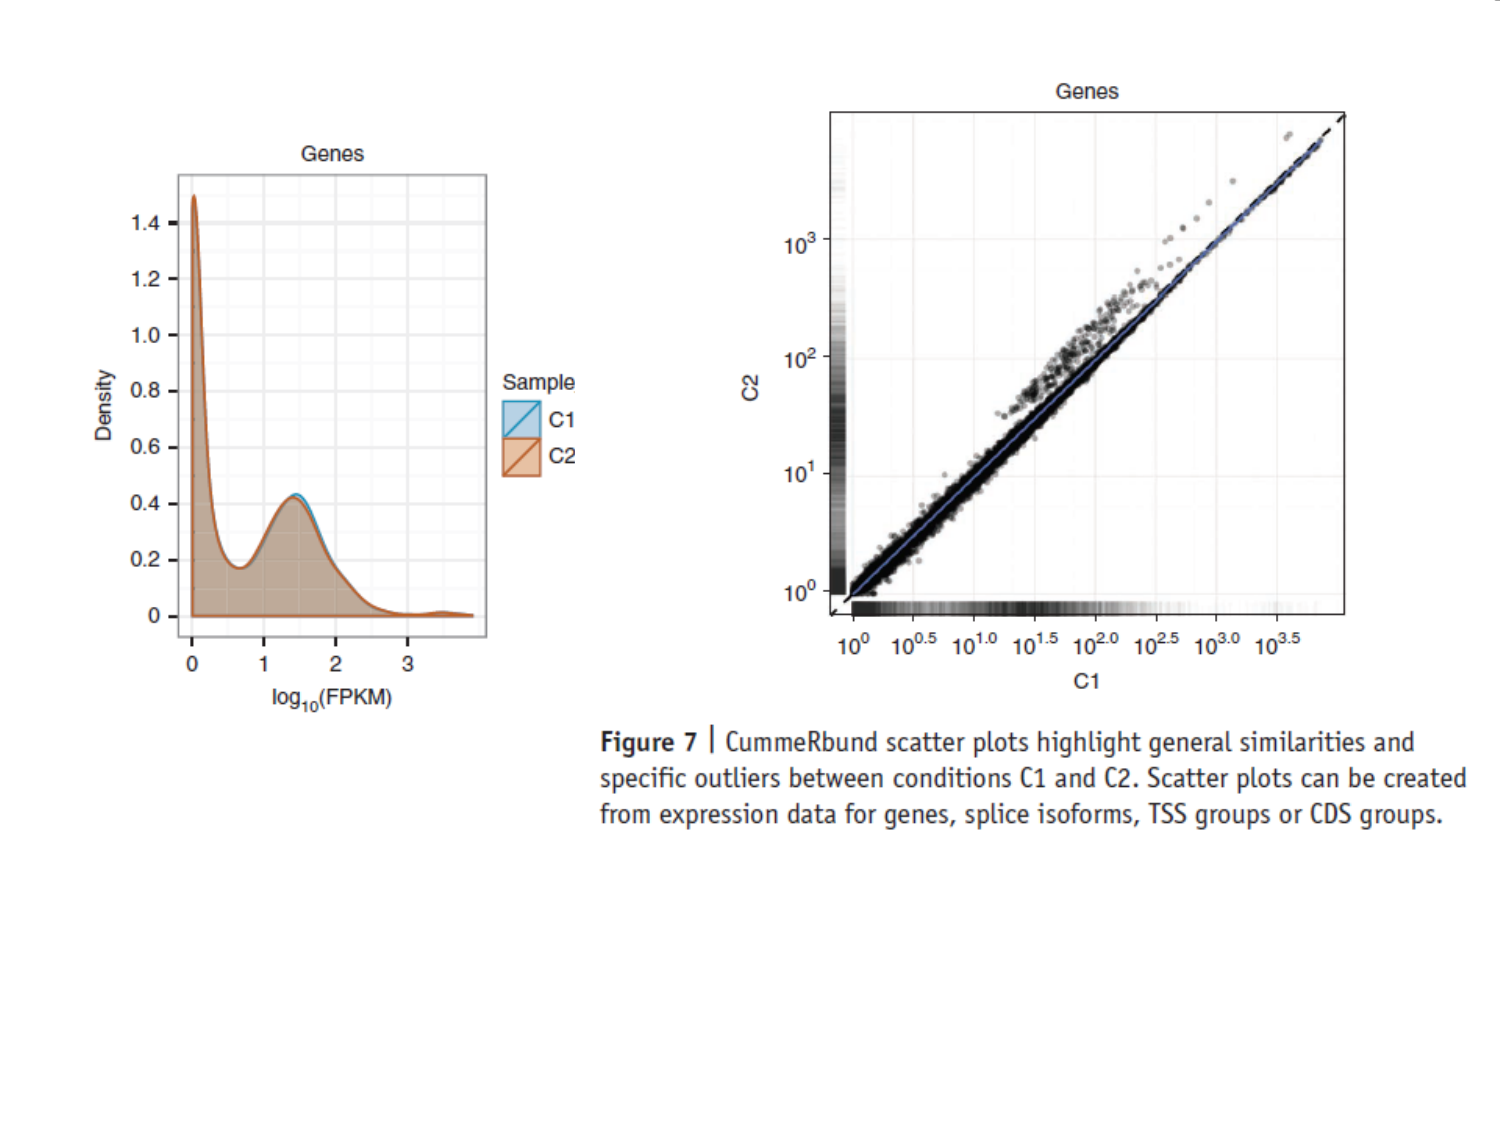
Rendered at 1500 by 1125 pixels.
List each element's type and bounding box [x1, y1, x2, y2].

picture [52, 0, 1500, 908]
